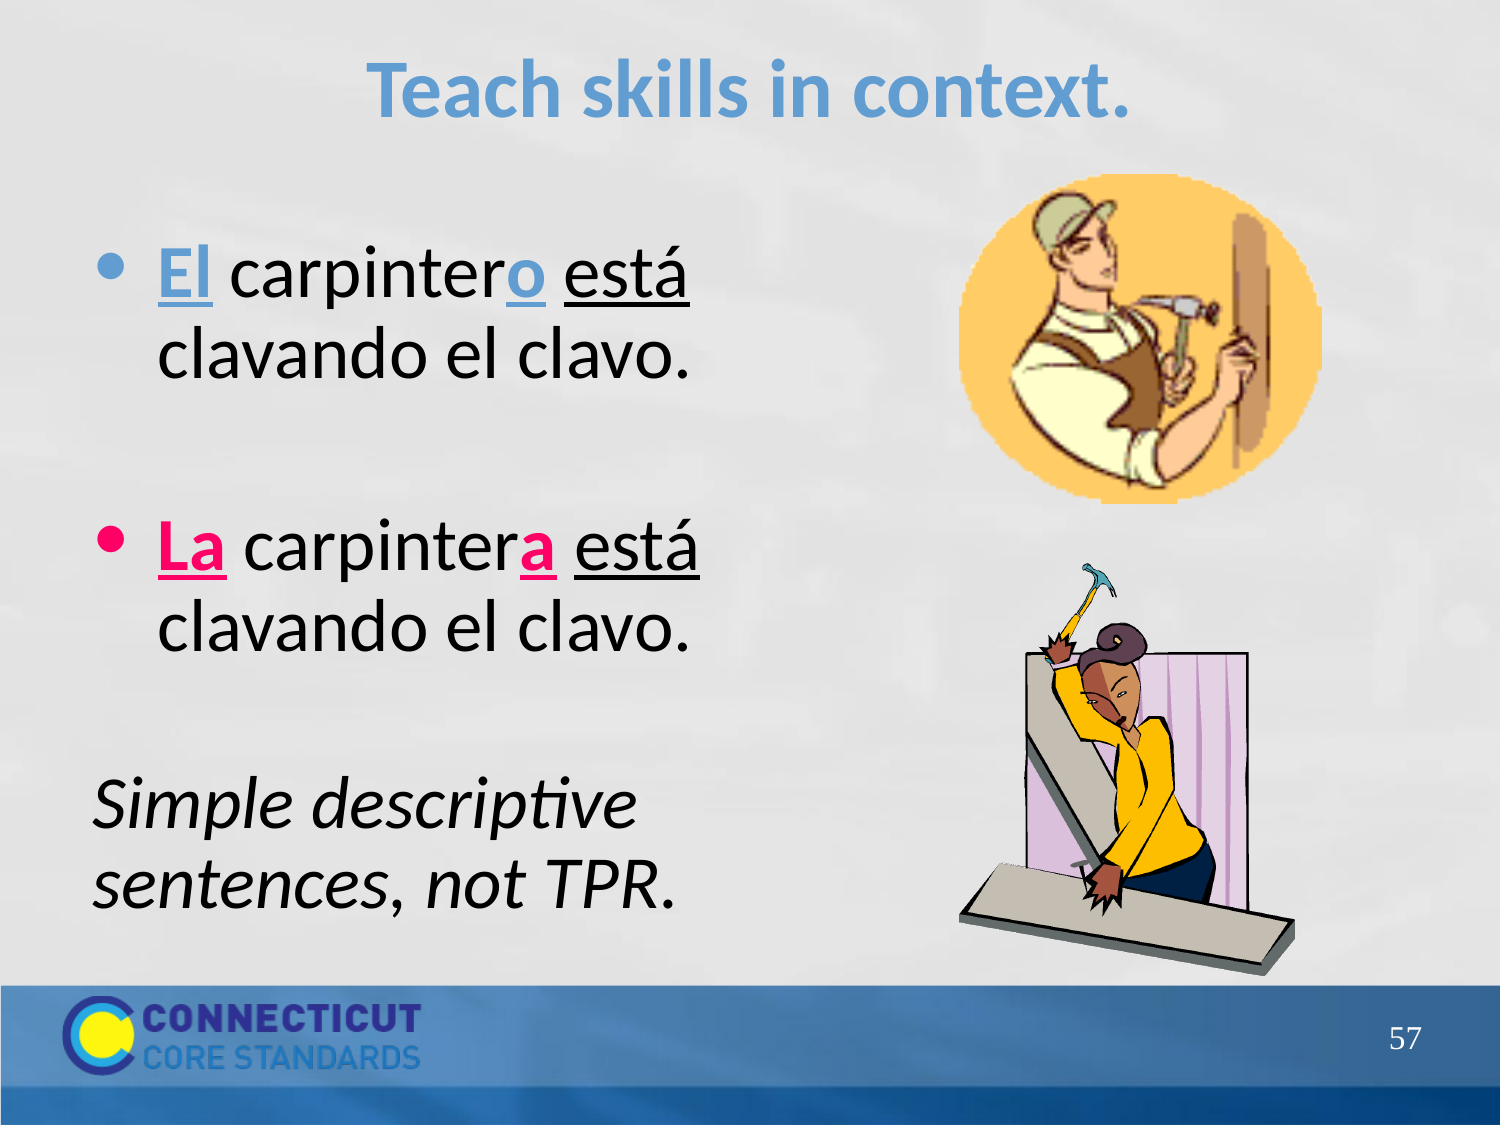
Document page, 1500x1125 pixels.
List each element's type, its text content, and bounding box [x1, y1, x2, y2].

slide_number 57 [1075, 996, 1438, 1076]
picture [2, 986, 1500, 1125]
list El carpintero está clavando el clavo. La carpintera está clavando el clavo. Simple descriptive sentences, not TPR. [92, 232, 756, 883]
title Teach skills in context. [75, 45, 1425, 233]
picture [0, 0, 1500, 985]
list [958, 562, 1295, 976]
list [958, 174, 1322, 504]
footer [62, 996, 424, 1076]
